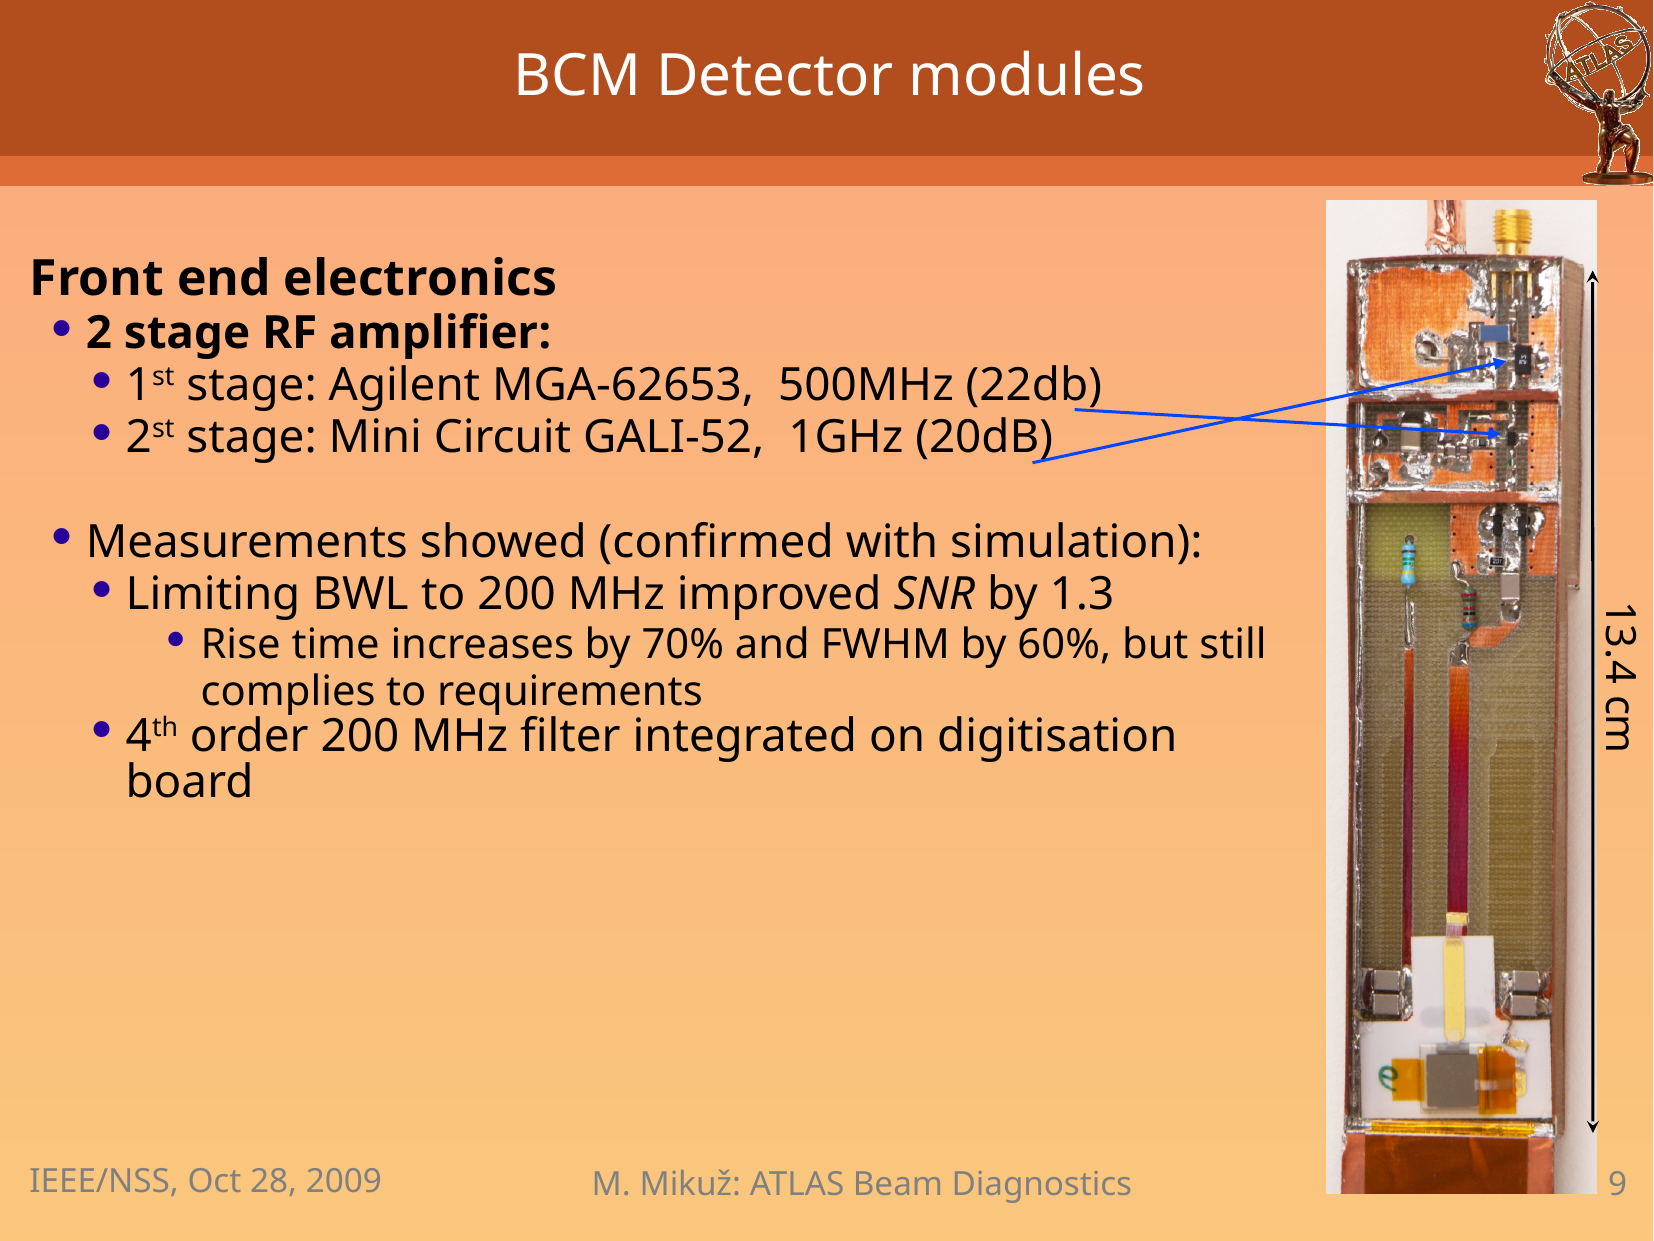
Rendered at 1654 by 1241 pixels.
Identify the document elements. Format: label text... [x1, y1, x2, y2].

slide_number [29, 1162, 415, 1216]
footer M. Mikuž: ATLAS Beam Diagnostics [562, 1162, 1163, 1217]
text_box Front end electronics 2 stage RF amplifier: 1st stage: Agilent MGA-62653, 500MHz (22db) 2st stage: Mini Circuit GALI-52, 1GHz (20dB) Measurements showed (confirmed with simulation): Limiting BWL to 200 MHz improved SNR by 1.3 Rise time increases by 70% and FWHM by 60%, but still complies to requirements 4th order 200 MHz filter integrated on digitisation board [29, 186, 1308, 957]
text_box 13.4 cm [1601, 586, 1654, 758]
slide_number 9 [1243, 1162, 1628, 1217]
picture [1326, 200, 1597, 1194]
picture [1541, 0, 1654, 186]
title BCM Detector modules [52, 0, 1607, 149]
